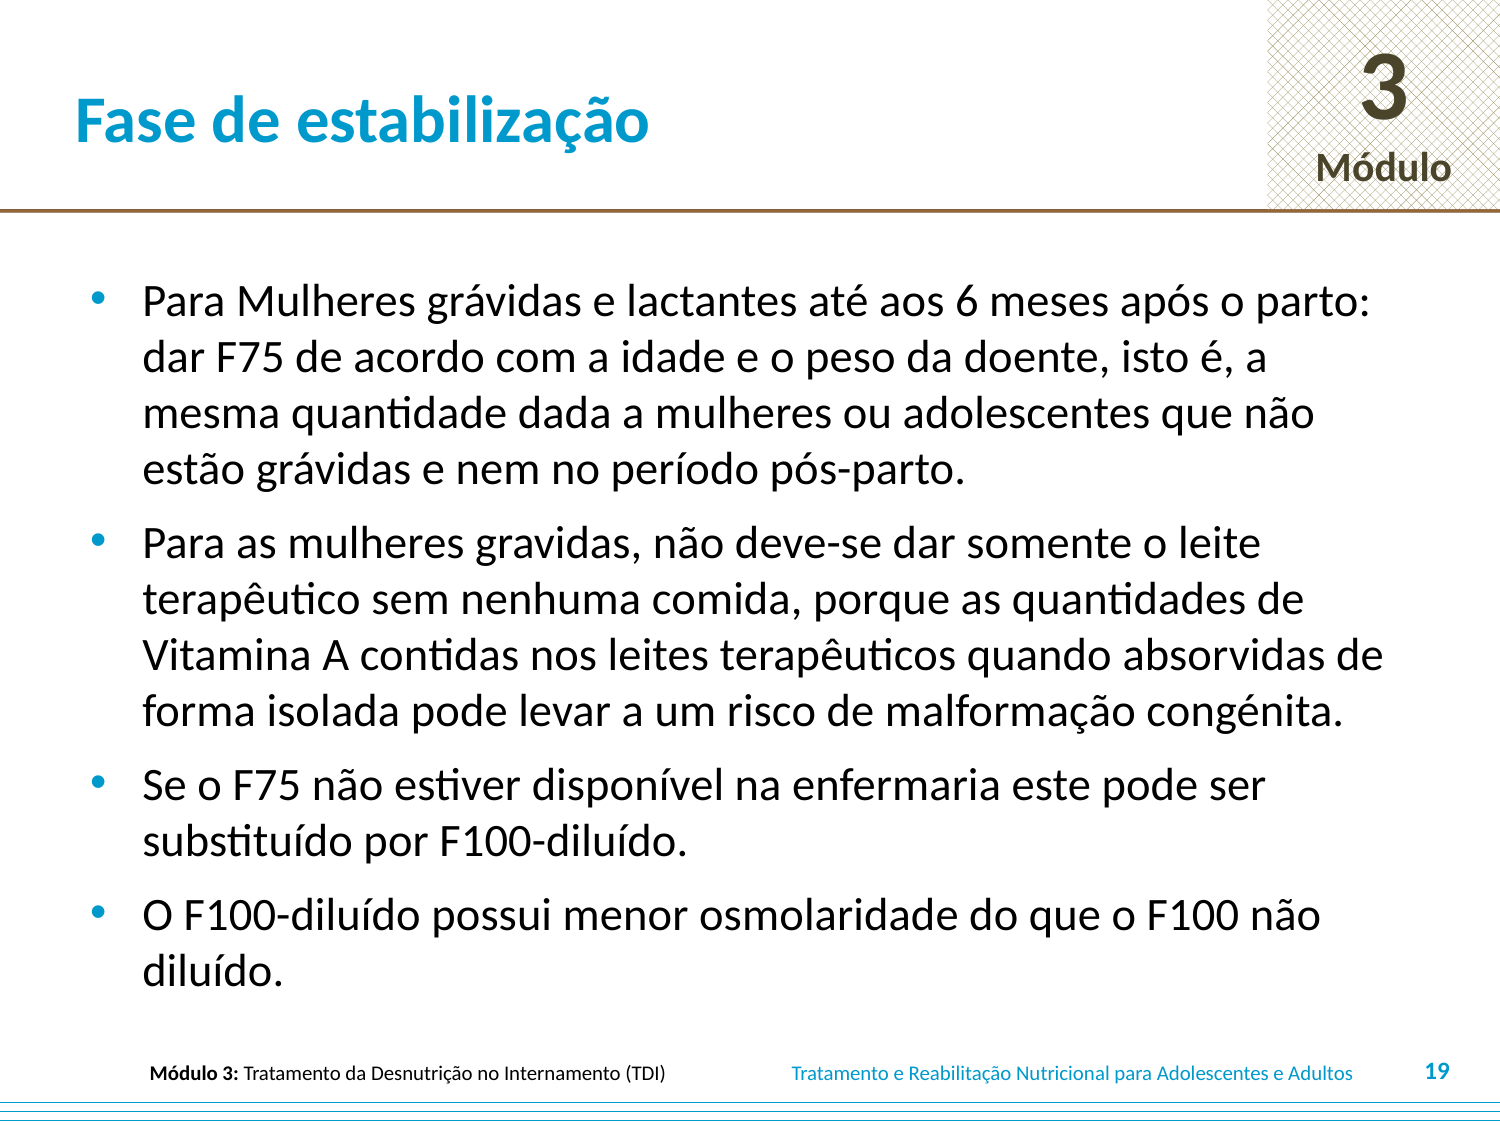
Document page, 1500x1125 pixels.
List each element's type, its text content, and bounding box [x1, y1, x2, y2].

slide_number 19 [1389, 1050, 1465, 1088]
list Para Mulheres grávidas e lactantes até aos 6 meses após o parto: dar F75 de acordo com a idade e o peso da doente, isto é, a mesma quantidade dada a mulheres ou adolescentes que não estão grávidas e nem no período pós-parto. Para as mulheres gravidas, não deve-se dar somente o leite terapêutico sem nenhuma comida, porque as quantidades de Vitamina A contidas nos leites terapêuticos quando absorvidas de forma isolada pode levar a um risco de malformação congénita. Se o F75 não estiver disponível na enfermaria este pode ser substituído por F100-diluído. O F100-diluído possui menor osmolaridade do que o F100 não diluído. [75, 262, 1425, 1005]
title Fase de estabilização [0, 0, 1288, 233]
